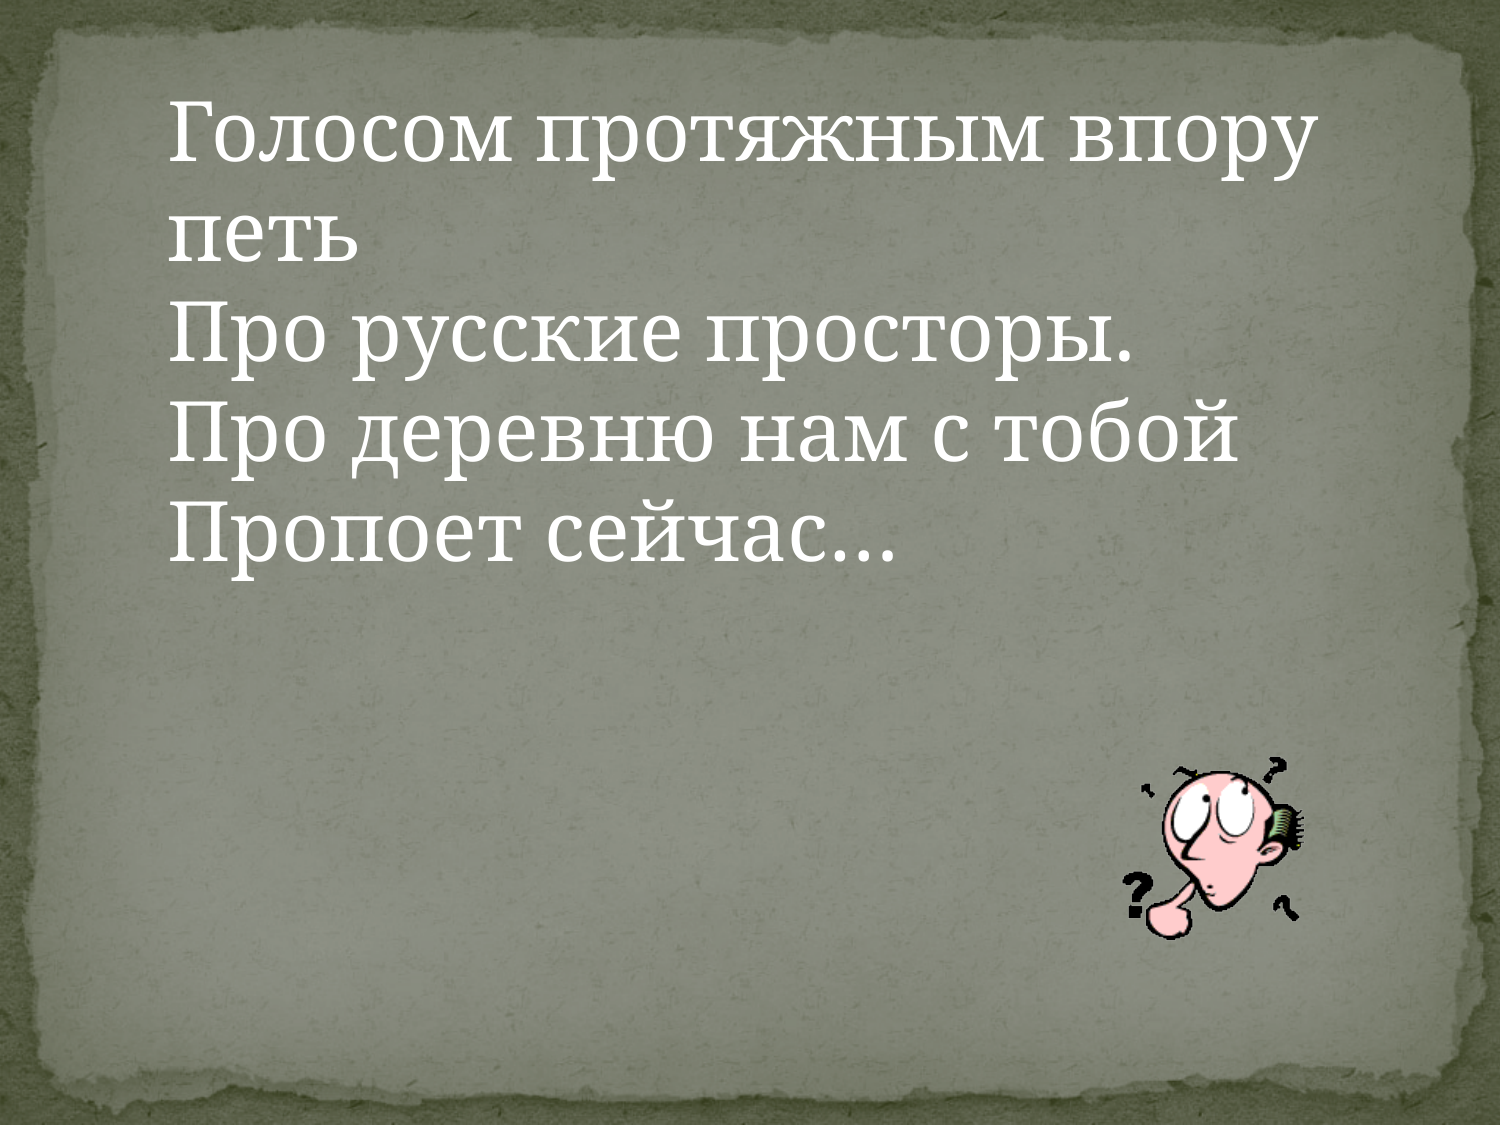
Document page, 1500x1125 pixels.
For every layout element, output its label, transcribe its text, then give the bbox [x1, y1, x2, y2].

text_box Голосом протяжным впору петь Про русские просторы. Про деревню нам с тобой Пропоет сейчас… [152, 70, 1477, 585]
picture [1113, 749, 1314, 950]
